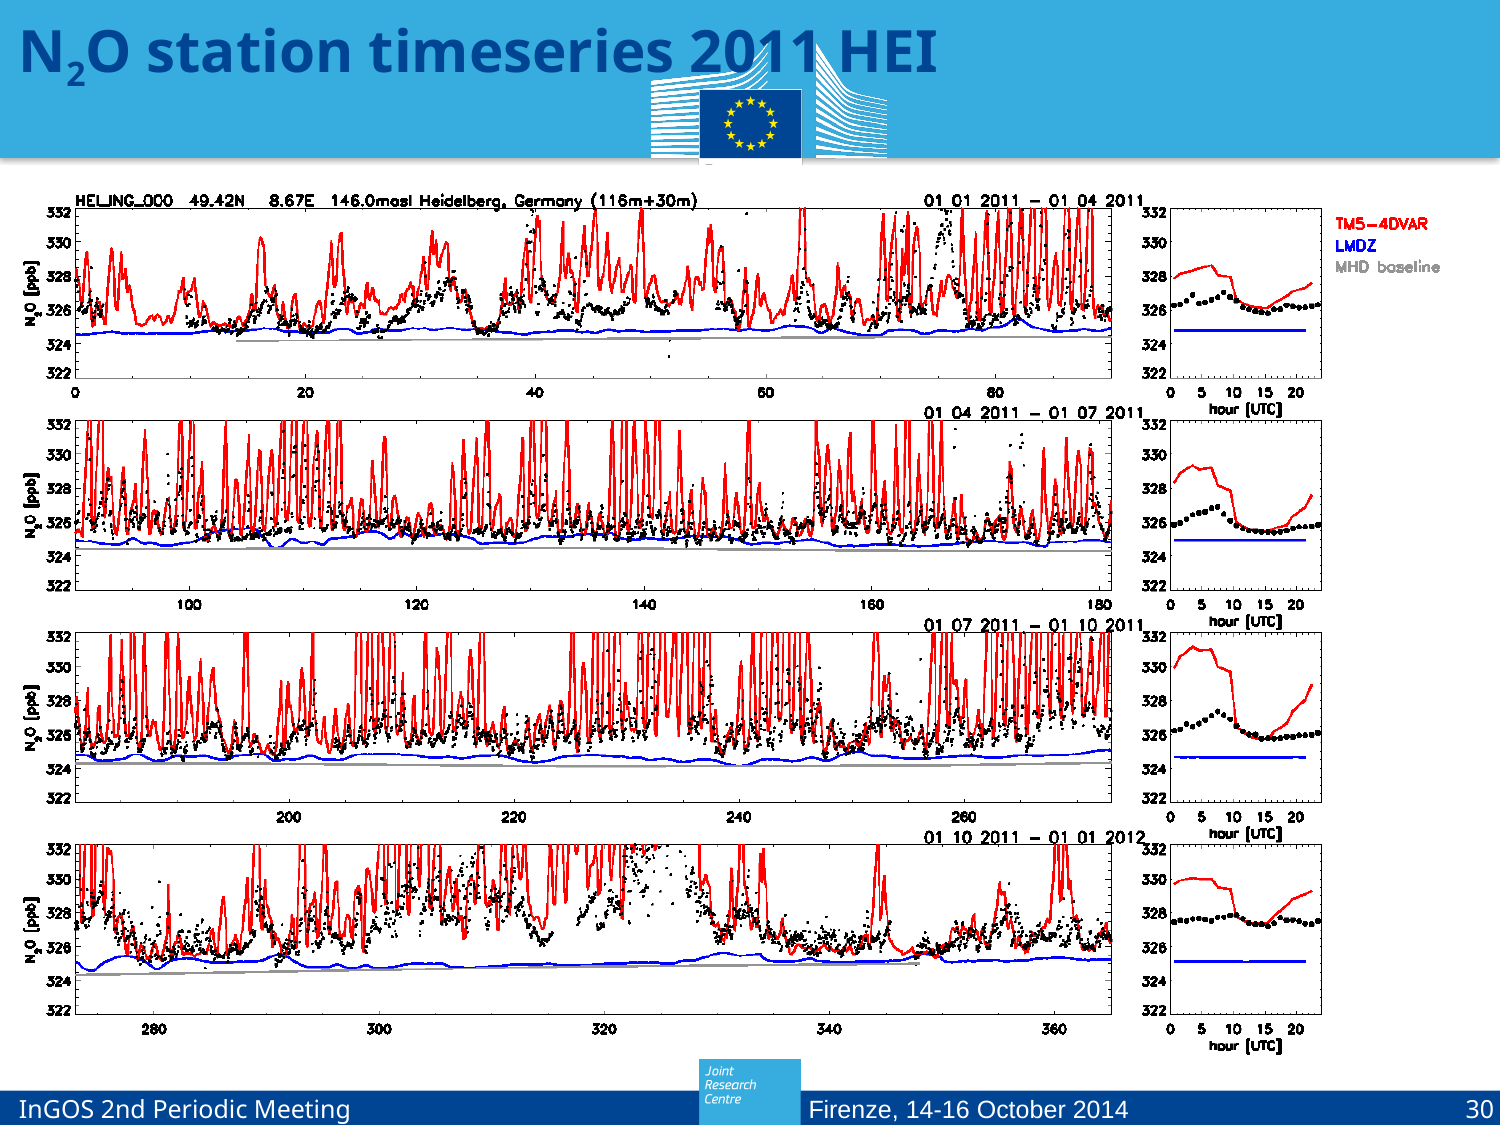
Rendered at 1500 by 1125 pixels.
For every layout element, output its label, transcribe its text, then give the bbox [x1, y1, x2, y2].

text_box InGOS 2nd Periodic Meeting [0, 1090, 700, 1125]
text_box Firenze, 14-16 October 2014 30 [800, 1090, 1500, 1125]
picture [699, 1059, 801, 1125]
title N2O station timeseries 2011 HEI [19, 13, 1476, 85]
picture [0, 85, 1500, 1057]
